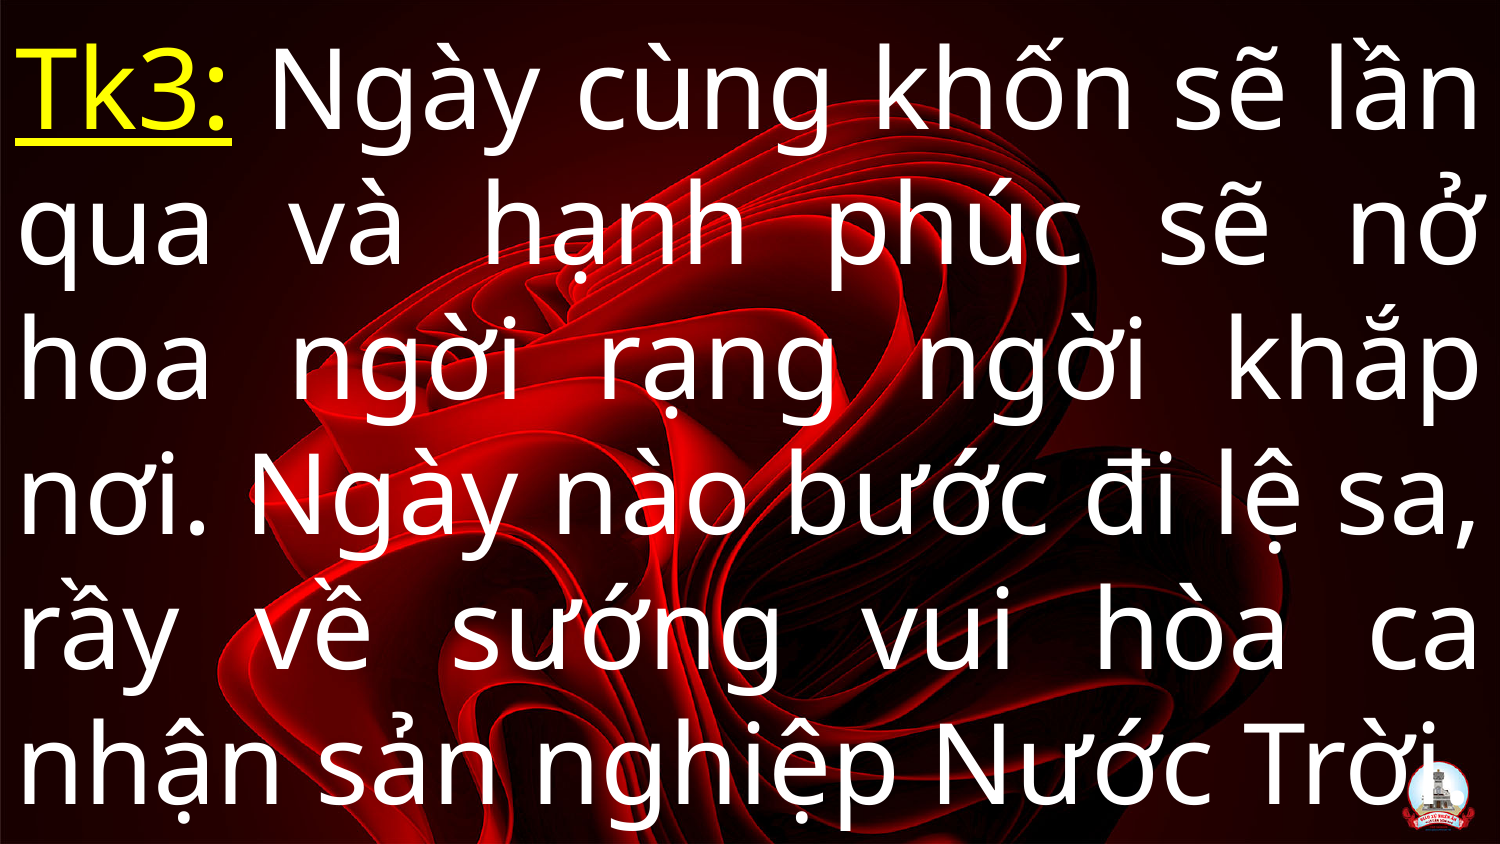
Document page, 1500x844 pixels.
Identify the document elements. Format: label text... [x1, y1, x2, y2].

title Tk3: Ngày cùng khốn sẽ lần qua và hạnh phúc sẽ nở hoa ngời rạng ngời khắp nơi. Ngày nào bước đi lệ sa, rầy về sướng vui hòa ca nhận sản nghiệp Nước Trời. [0, 0, 1500, 844]
